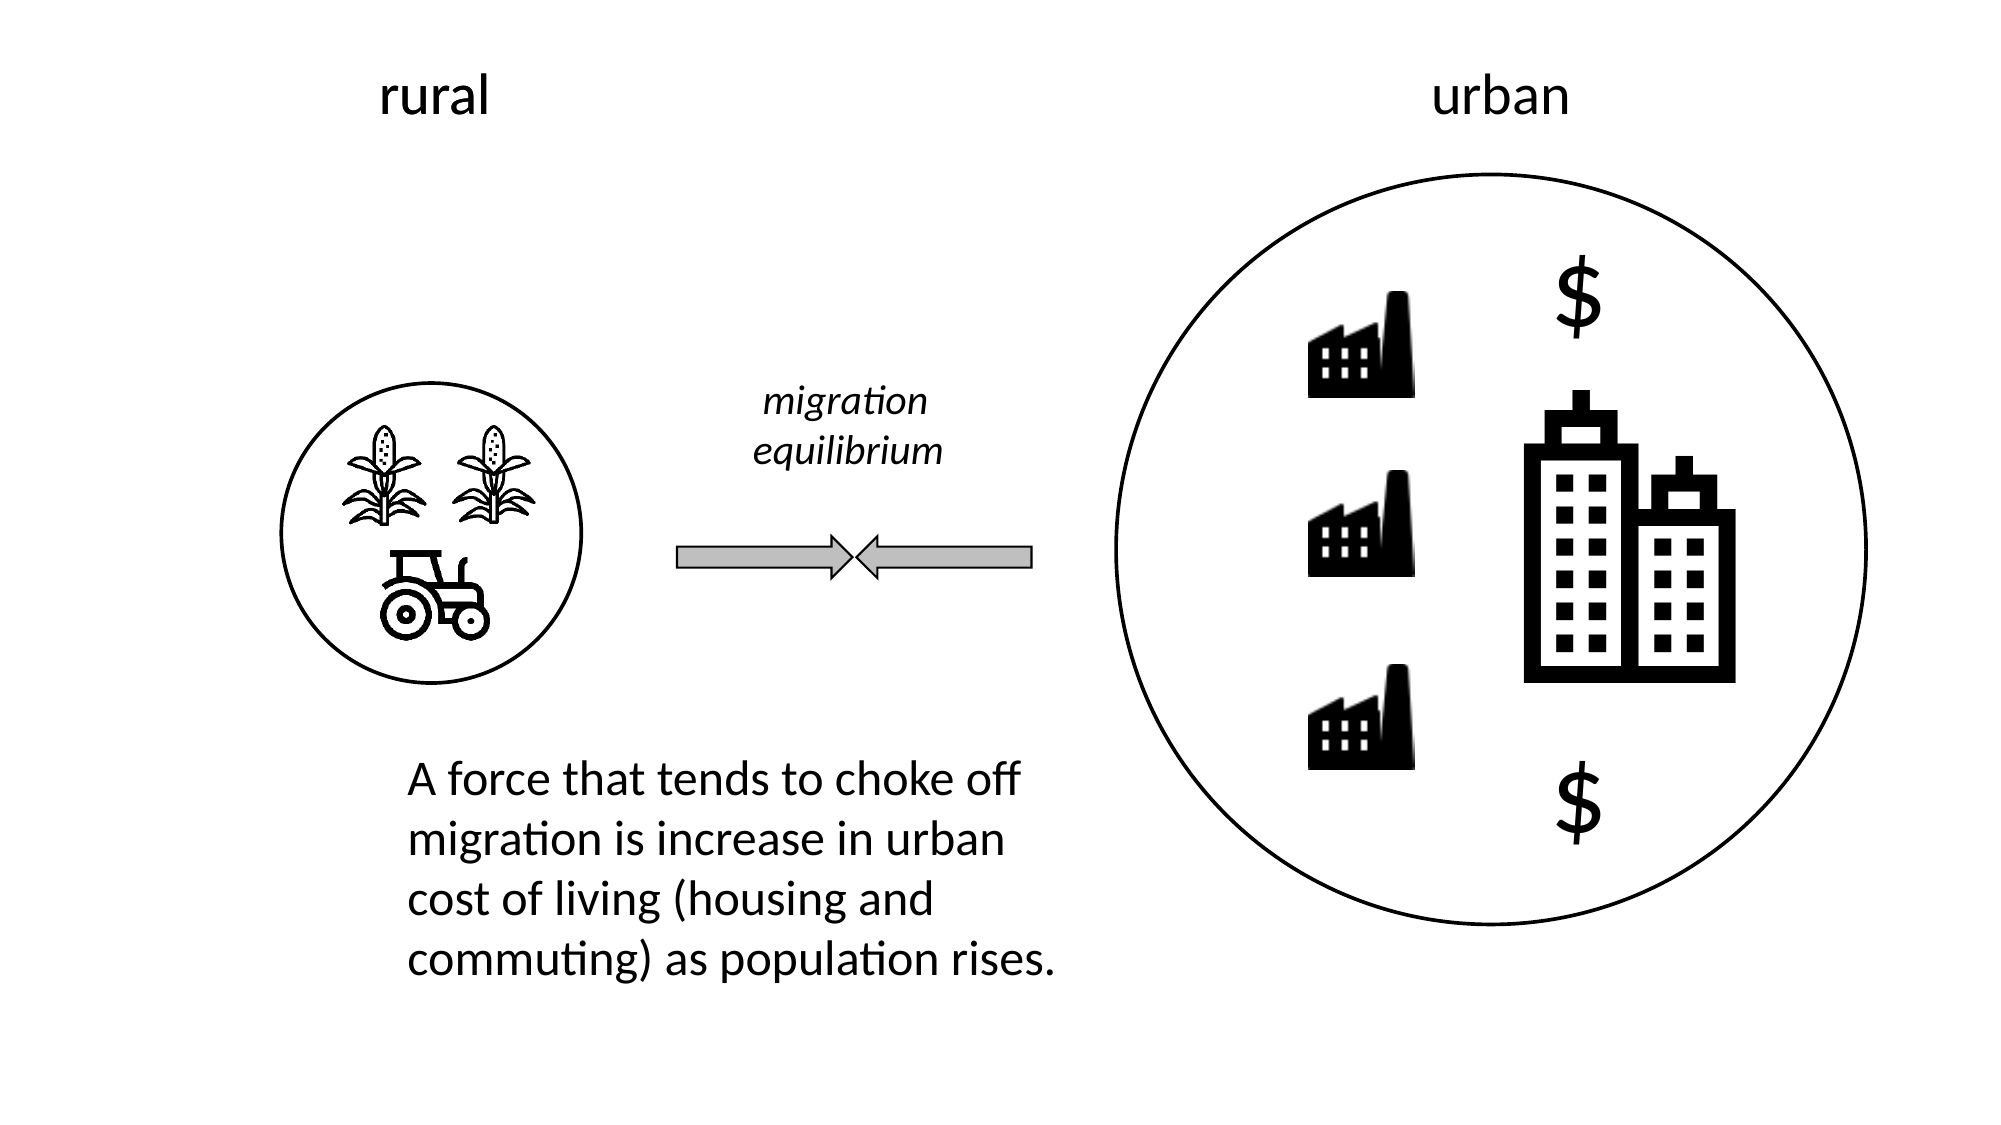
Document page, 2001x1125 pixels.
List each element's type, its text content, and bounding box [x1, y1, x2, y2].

text_box [675, 533, 854, 581]
text_box [1115, 173, 1868, 926]
text_box urban [1416, 49, 1586, 134]
picture [1308, 664, 1415, 770]
picture [1483, 390, 1776, 684]
text_box $ [1535, 206, 1640, 357]
text_box [854, 533, 1033, 581]
picture [1308, 291, 1415, 398]
text_box migration equilibrium [738, 365, 960, 481]
text_box [280, 381, 583, 685]
picture [440, 421, 547, 527]
picture [380, 540, 490, 650]
picture [1308, 470, 1415, 577]
picture [330, 421, 438, 529]
text_box $ [1535, 712, 1640, 863]
text_box A force that tends to choke off migration is increase in urban cost of living (housing and commuting) as population rises. [392, 738, 1074, 994]
text_box rural [364, 49, 517, 134]
